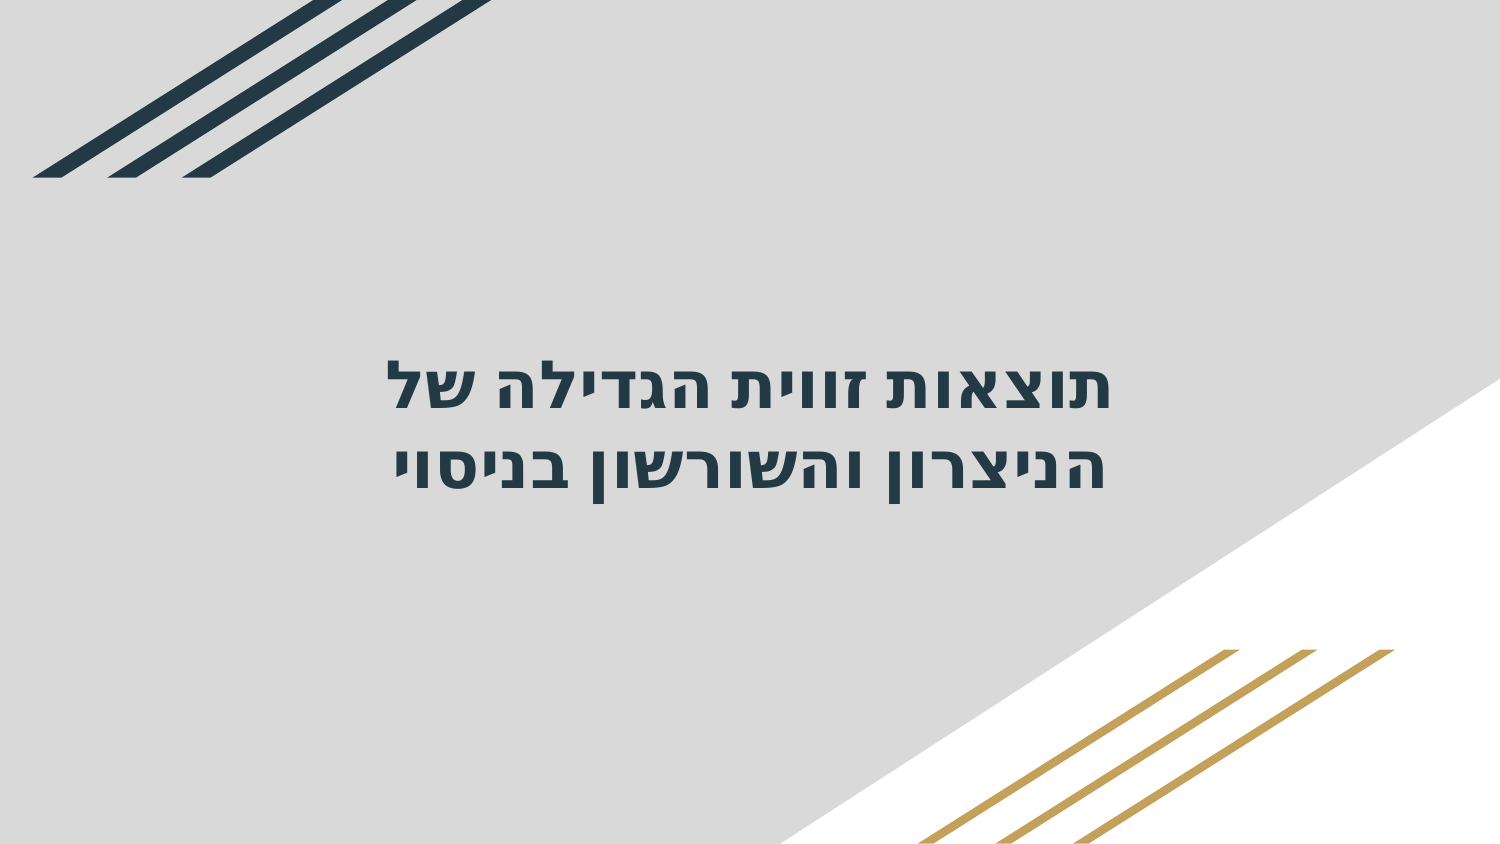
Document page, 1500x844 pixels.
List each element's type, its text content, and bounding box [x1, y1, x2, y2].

title תוצאות זווית הגדילה של הניצרון והשורשון בניסוי [309, 286, 1192, 557]
